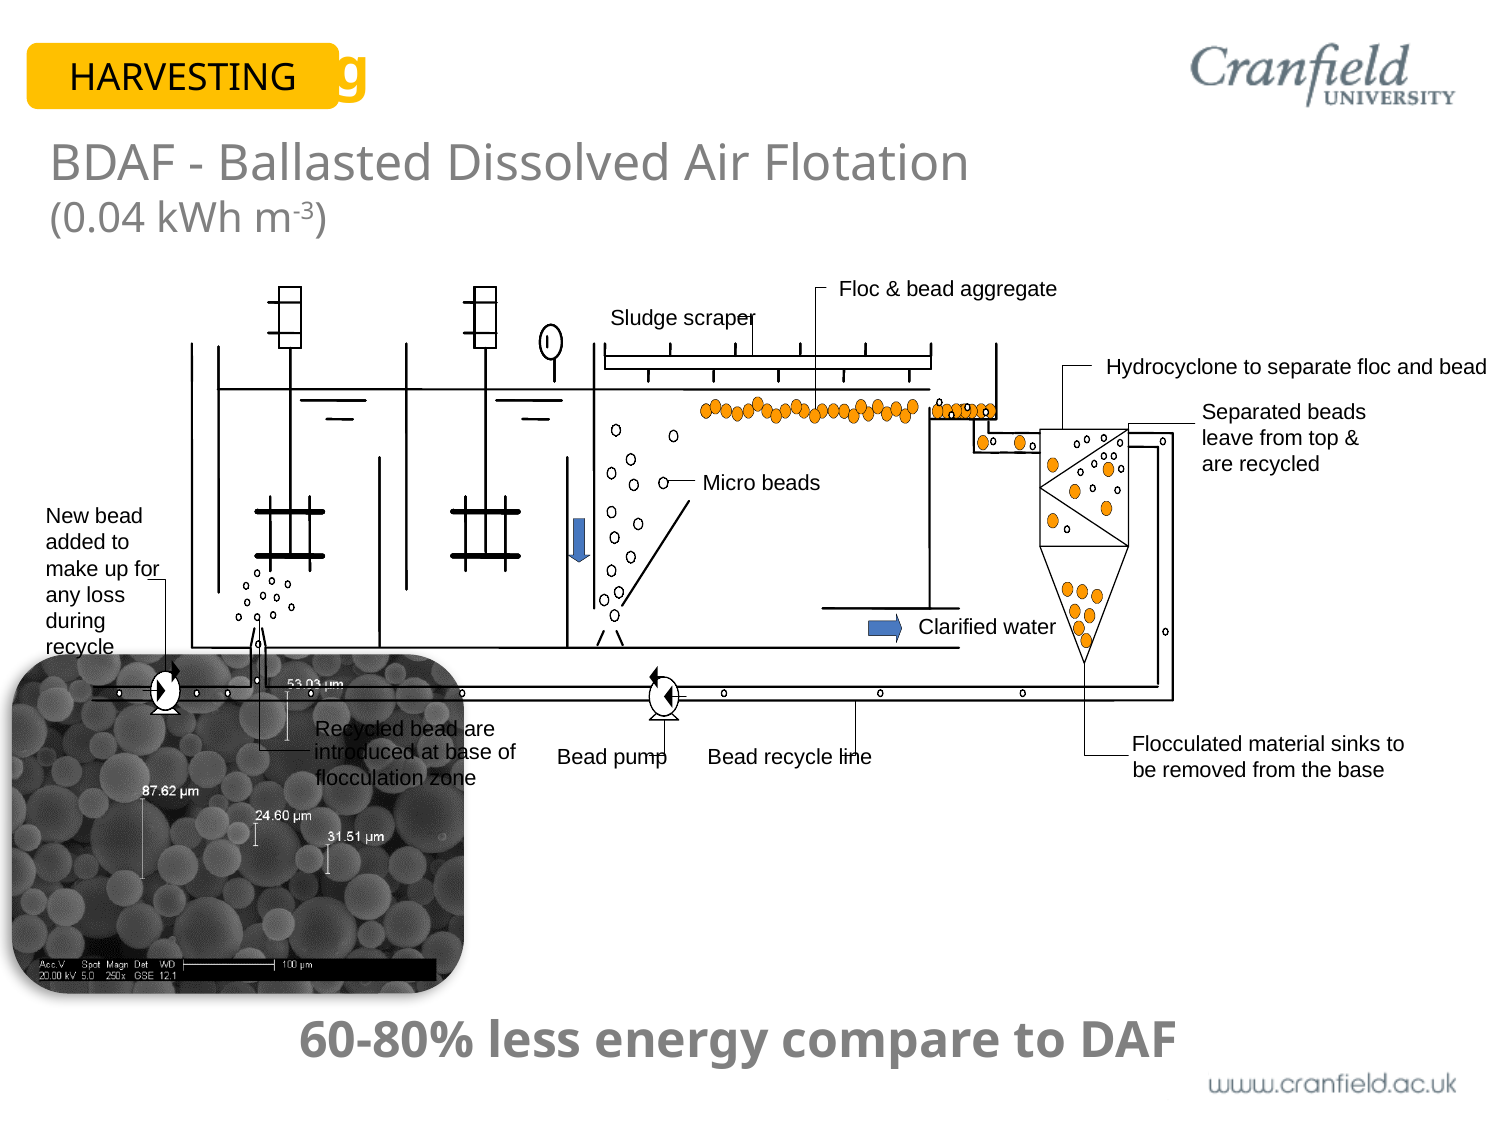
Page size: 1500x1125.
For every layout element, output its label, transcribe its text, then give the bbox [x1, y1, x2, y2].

text_box HARVESTING [26, 42, 340, 110]
picture [0, 0, 1500, 1125]
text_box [45, 274, 1493, 783]
text_box Harvesting BDAF - Ballasted Dissolved Air Flotation (0.04 kWh m-3) [35, 23, 1386, 288]
text_box 60-80% less energy compare to DAF [118, 999, 1372, 1075]
